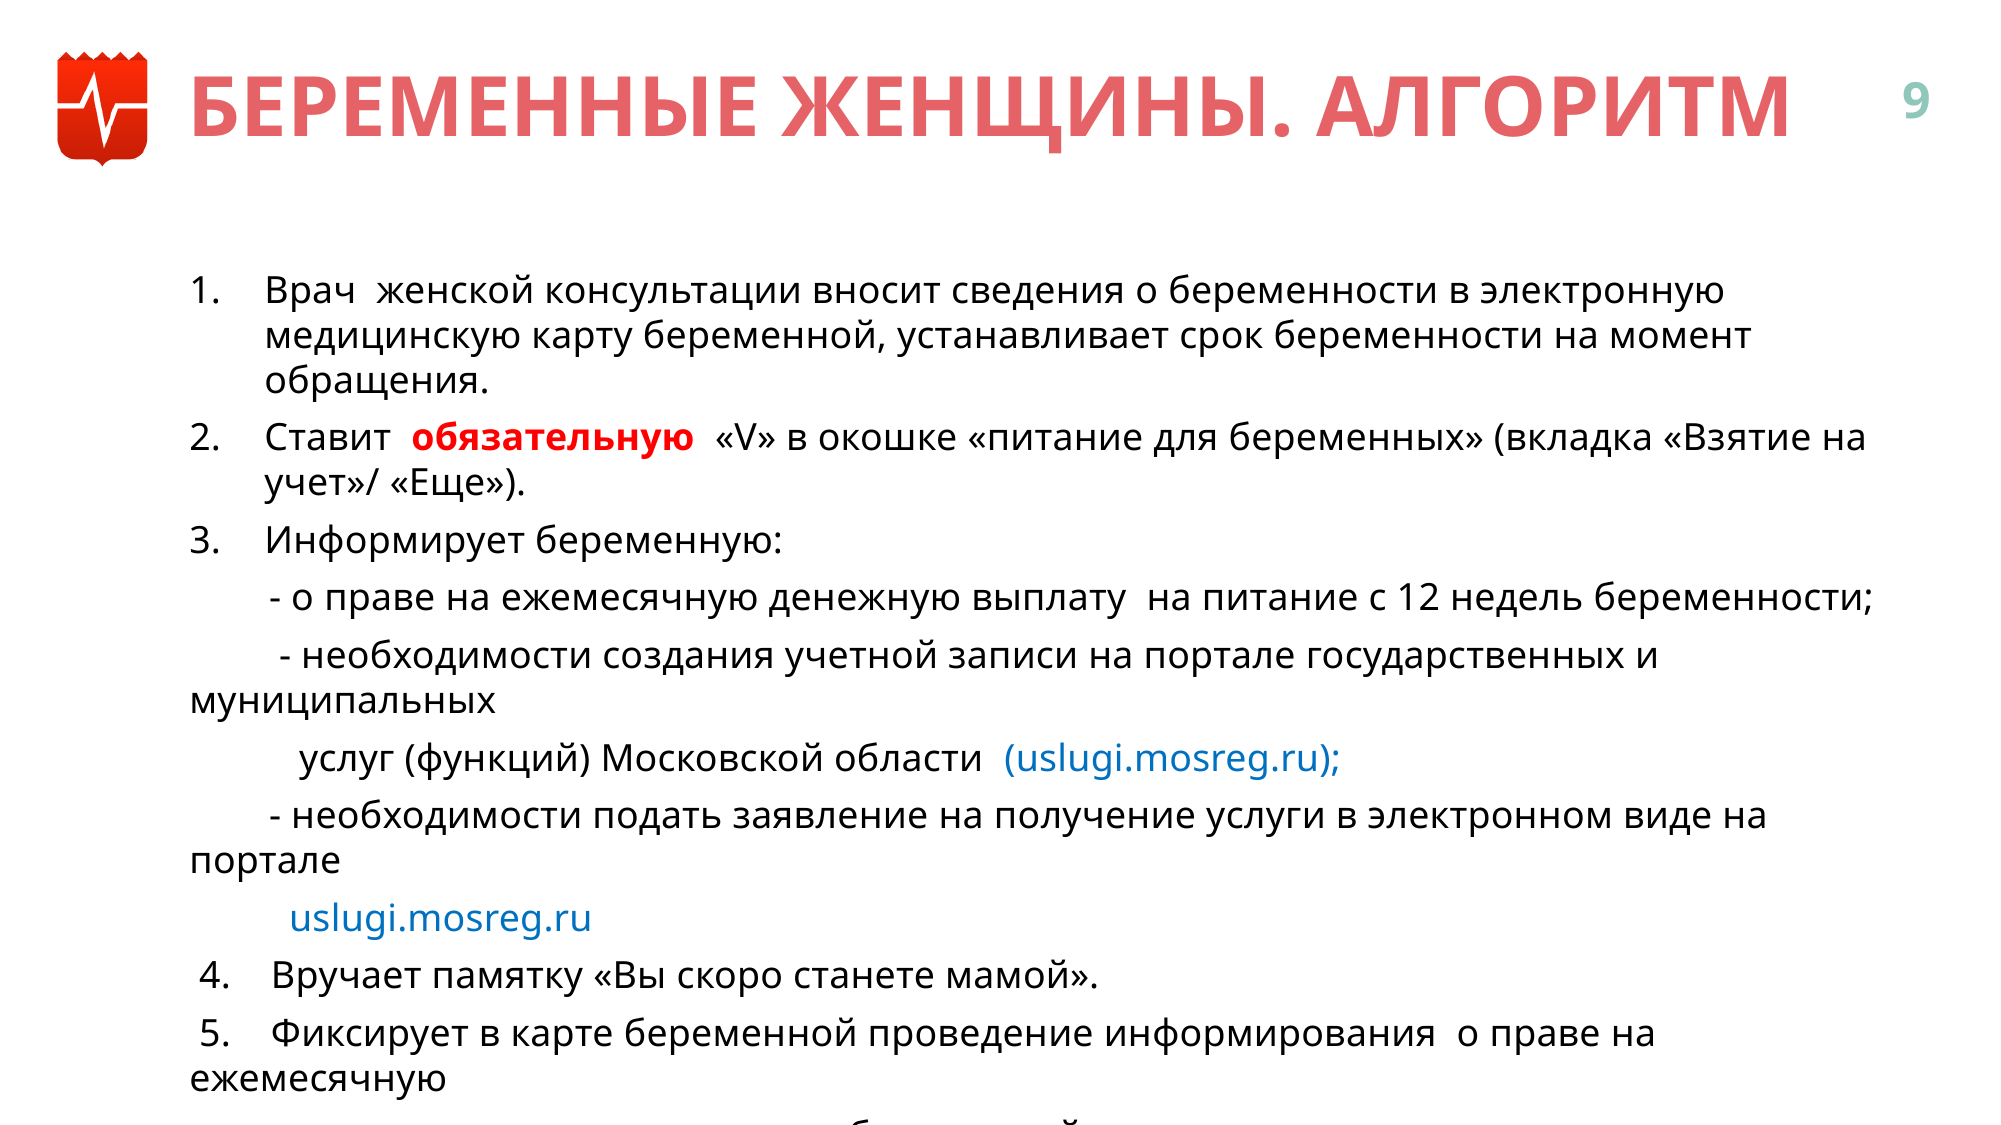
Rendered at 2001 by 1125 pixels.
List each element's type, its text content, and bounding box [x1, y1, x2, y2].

text_box БЕРЕМЕННЫЕ ЖЕНЩИНЫ. АЛГОРИТМ [172, 0, 1835, 207]
slide_number 9 [1835, 0, 1946, 207]
text_box Врач женской консультации вносит сведения о беременности в электронную медицинскую карту беременной, устанавливает срок беременности на момент обращения. Ставит обязательную «V» в окошке «питание для беременных» (вкладка «Взятие на учет»/ «Еще»). Информирует беременную: - о праве на ежемесячную денежную выплату на питание с 12 недель беременности; - необходимости создания учетной записи на портале государственных и муниципальных услуг (функций) Московской области (uslugi.mosreg.ru); - необходимости подать заявление на получение услуги в электронном виде на портале uslugi.mosreg.ru 4. Вручает памятку «Вы скоро станете мамой». 5. Фиксирует в карте беременной проведение информирования о праве на ежемесячную денежную выплату и подпись беременной [174, 258, 1934, 1125]
picture [43, 41, 161, 176]
